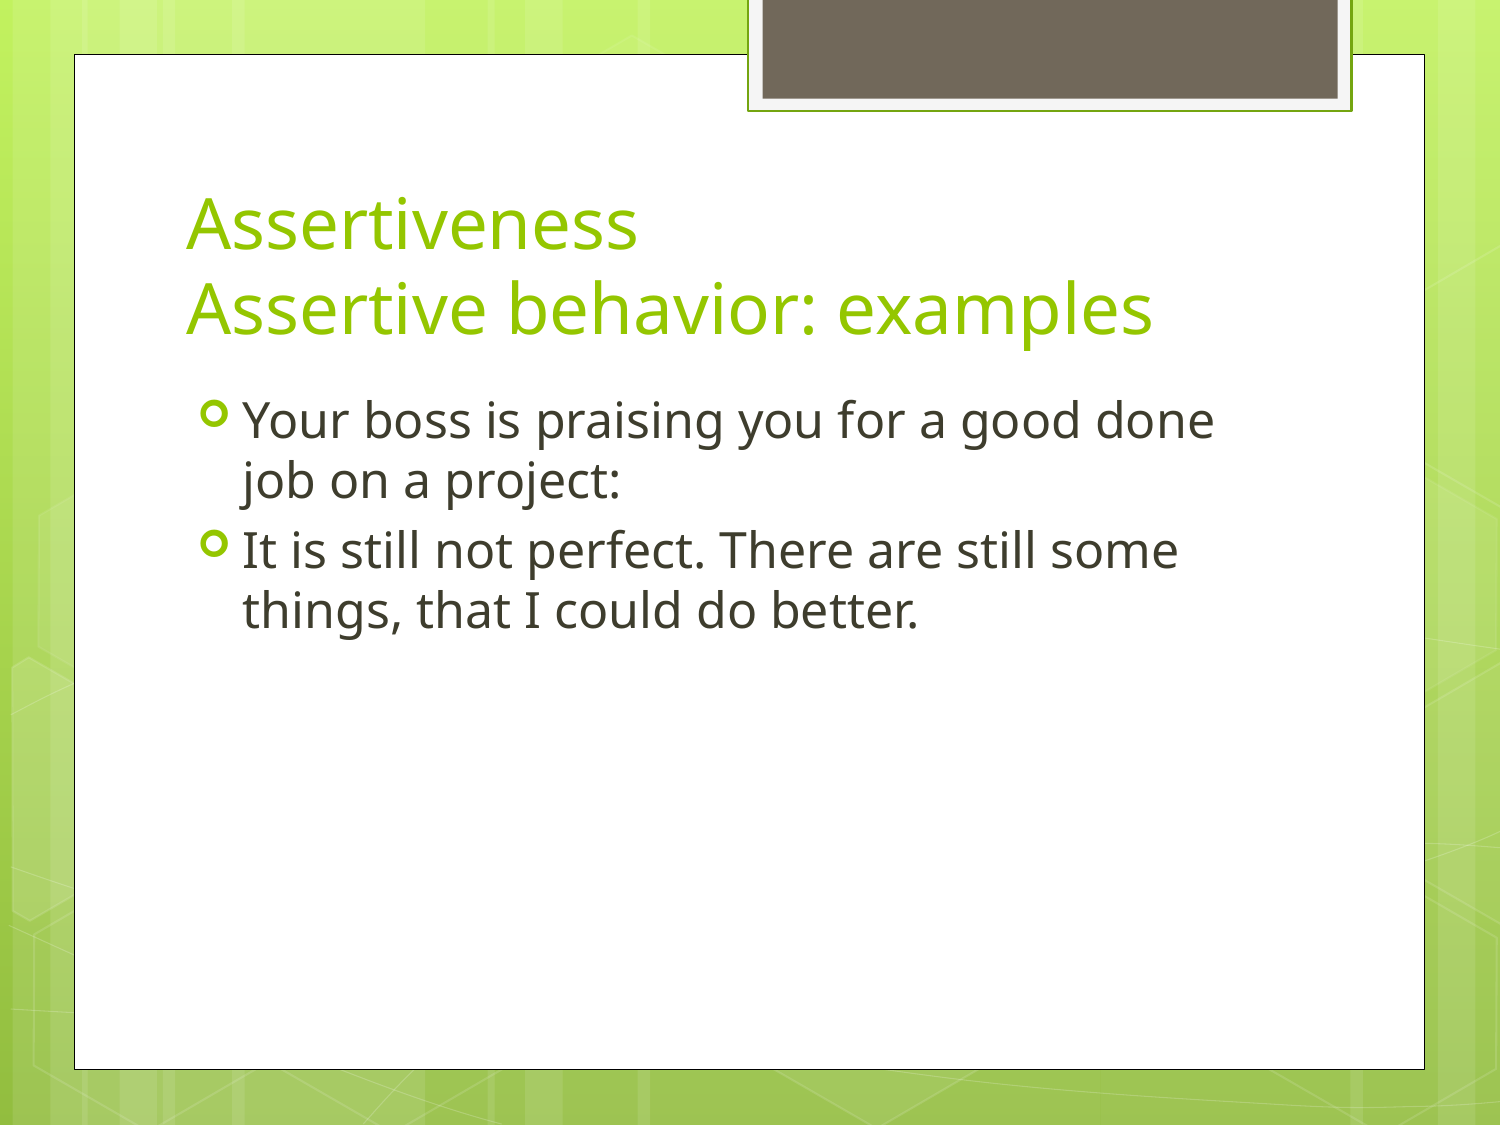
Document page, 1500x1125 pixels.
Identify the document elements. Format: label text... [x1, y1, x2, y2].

list Your boss is praising you for a good done job on a project: It is still not perfect. There are still some things, that I could do better. [171, 381, 1283, 957]
title Assertiveness Assertive behavior: examples [171, 168, 1324, 357]
